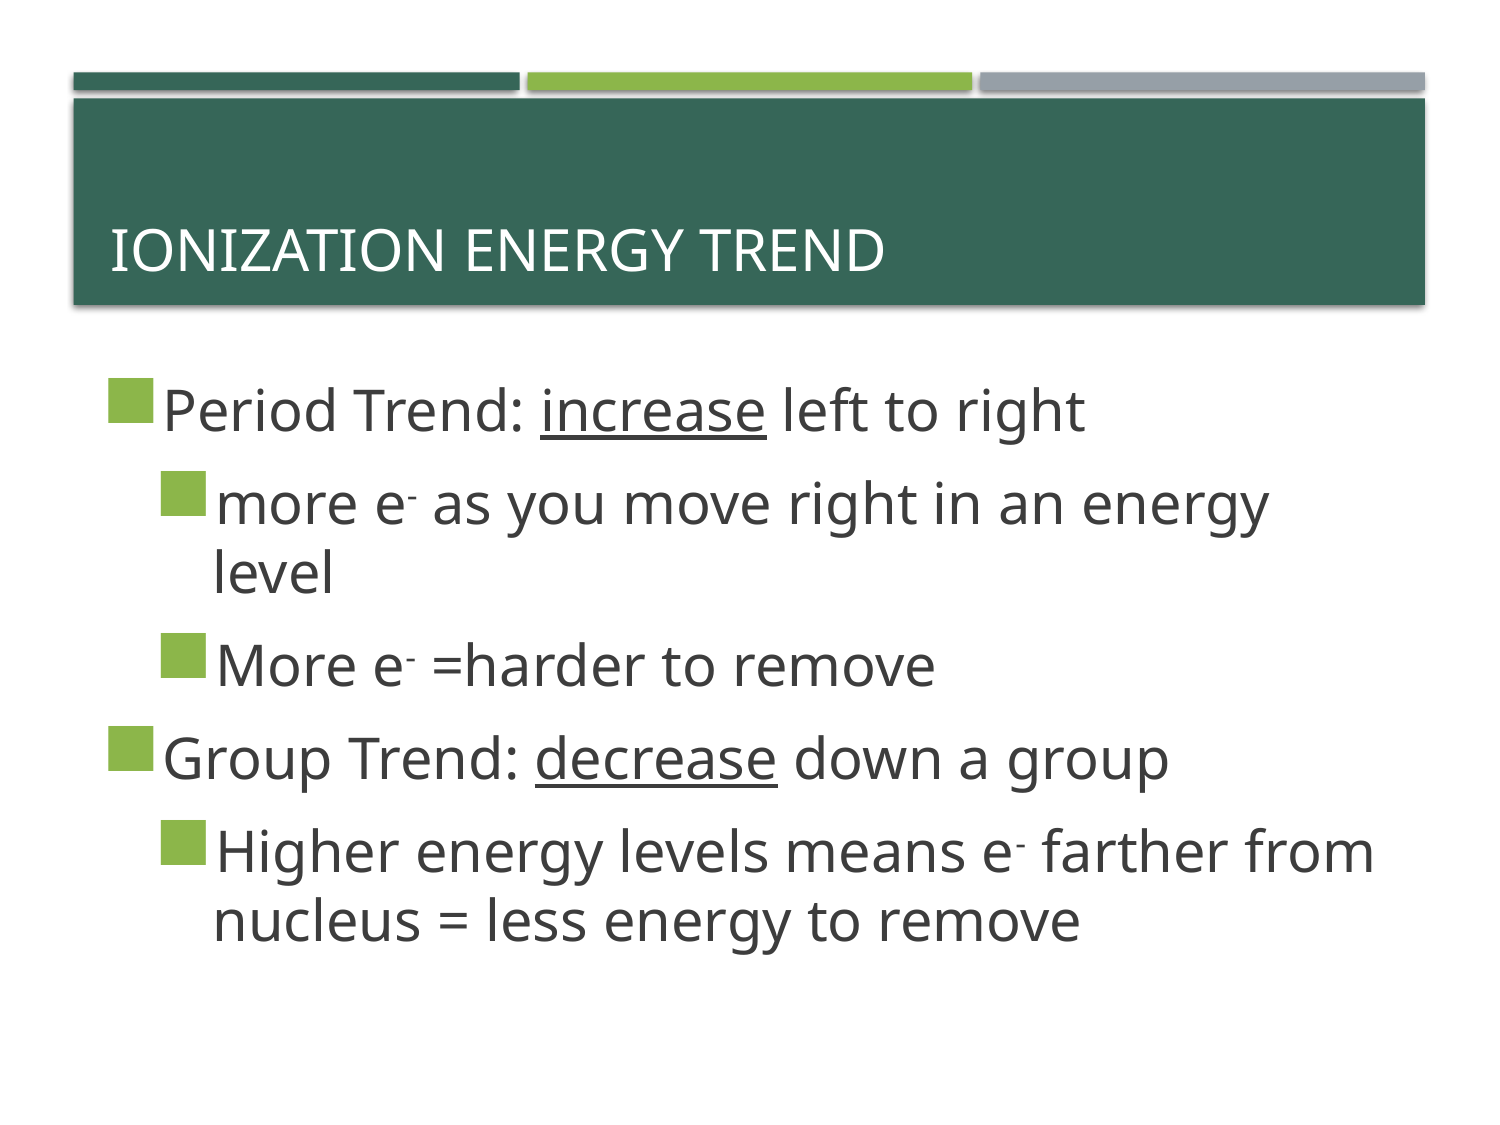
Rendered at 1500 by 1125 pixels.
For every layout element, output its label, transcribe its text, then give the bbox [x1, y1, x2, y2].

title Ionization Energy Trend [95, 112, 1406, 291]
list Period Trend: increase left to right more e- as you move right in an energy level More e- =harder to remove Group Trend: decrease down a group Higher energy levels means e- farther from nucleus = less energy to remove [95, 365, 1406, 962]
